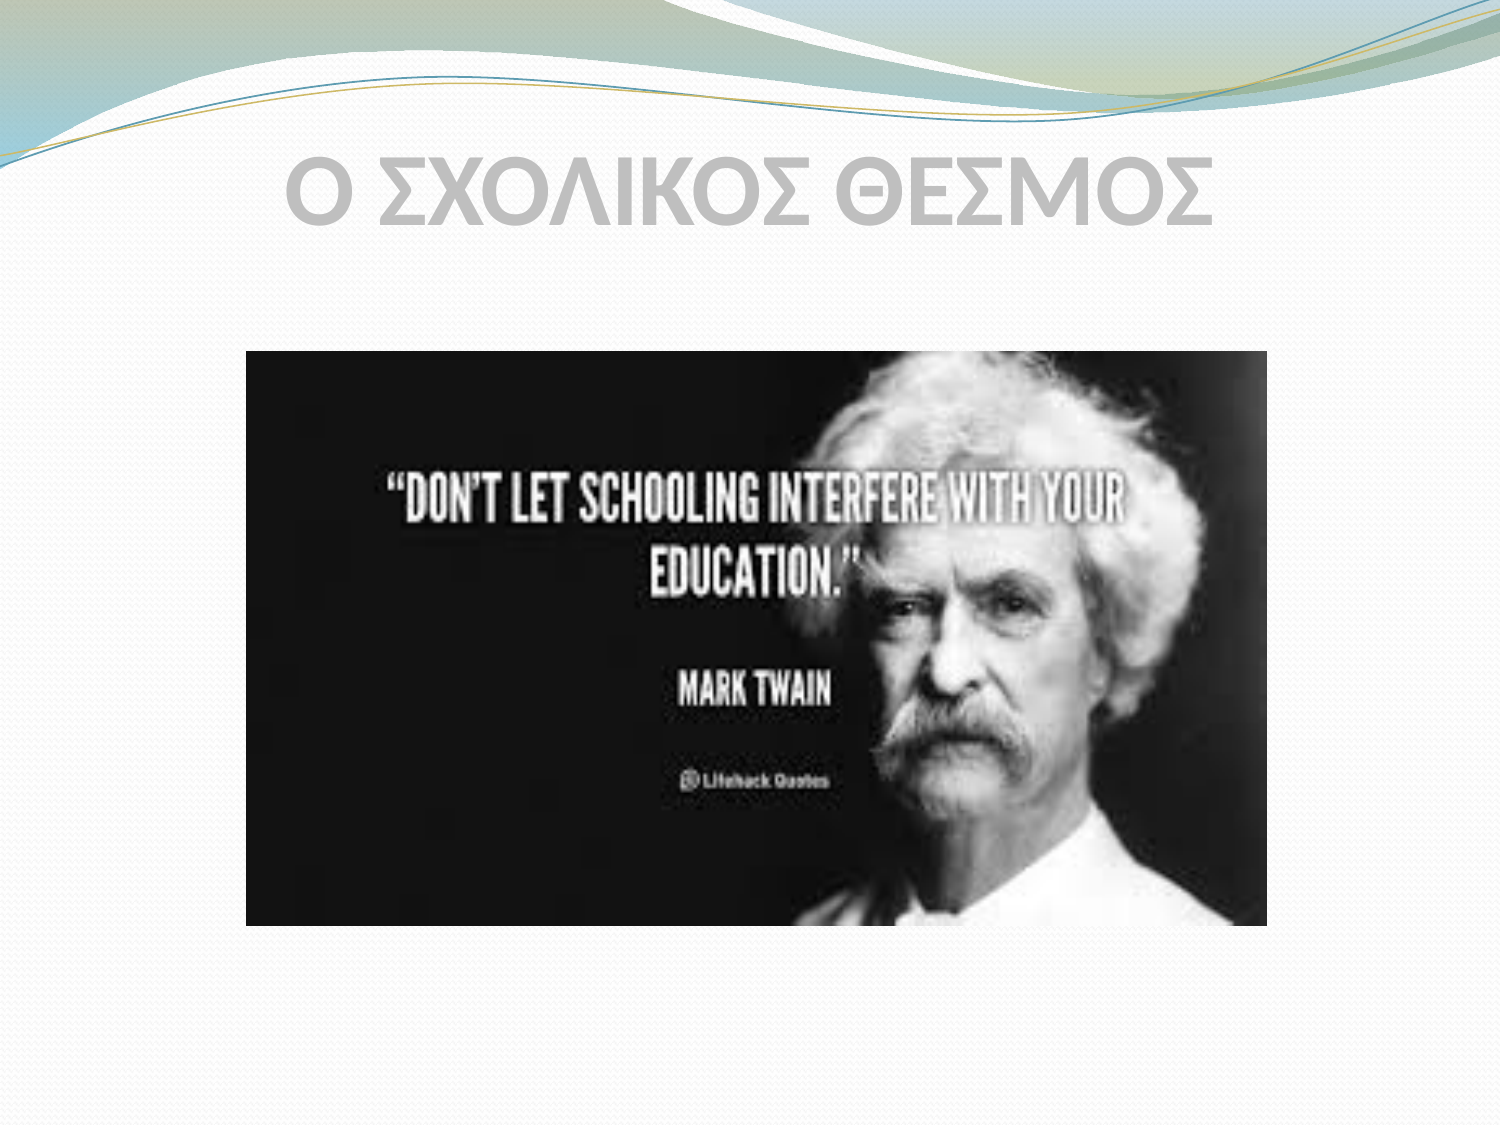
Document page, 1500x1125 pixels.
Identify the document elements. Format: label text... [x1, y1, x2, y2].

picture [245, 351, 1268, 926]
title Ο ΣΧΟΛΙΚΟΣ ΘΕΣΜΟΣ [0, 93, 1500, 247]
